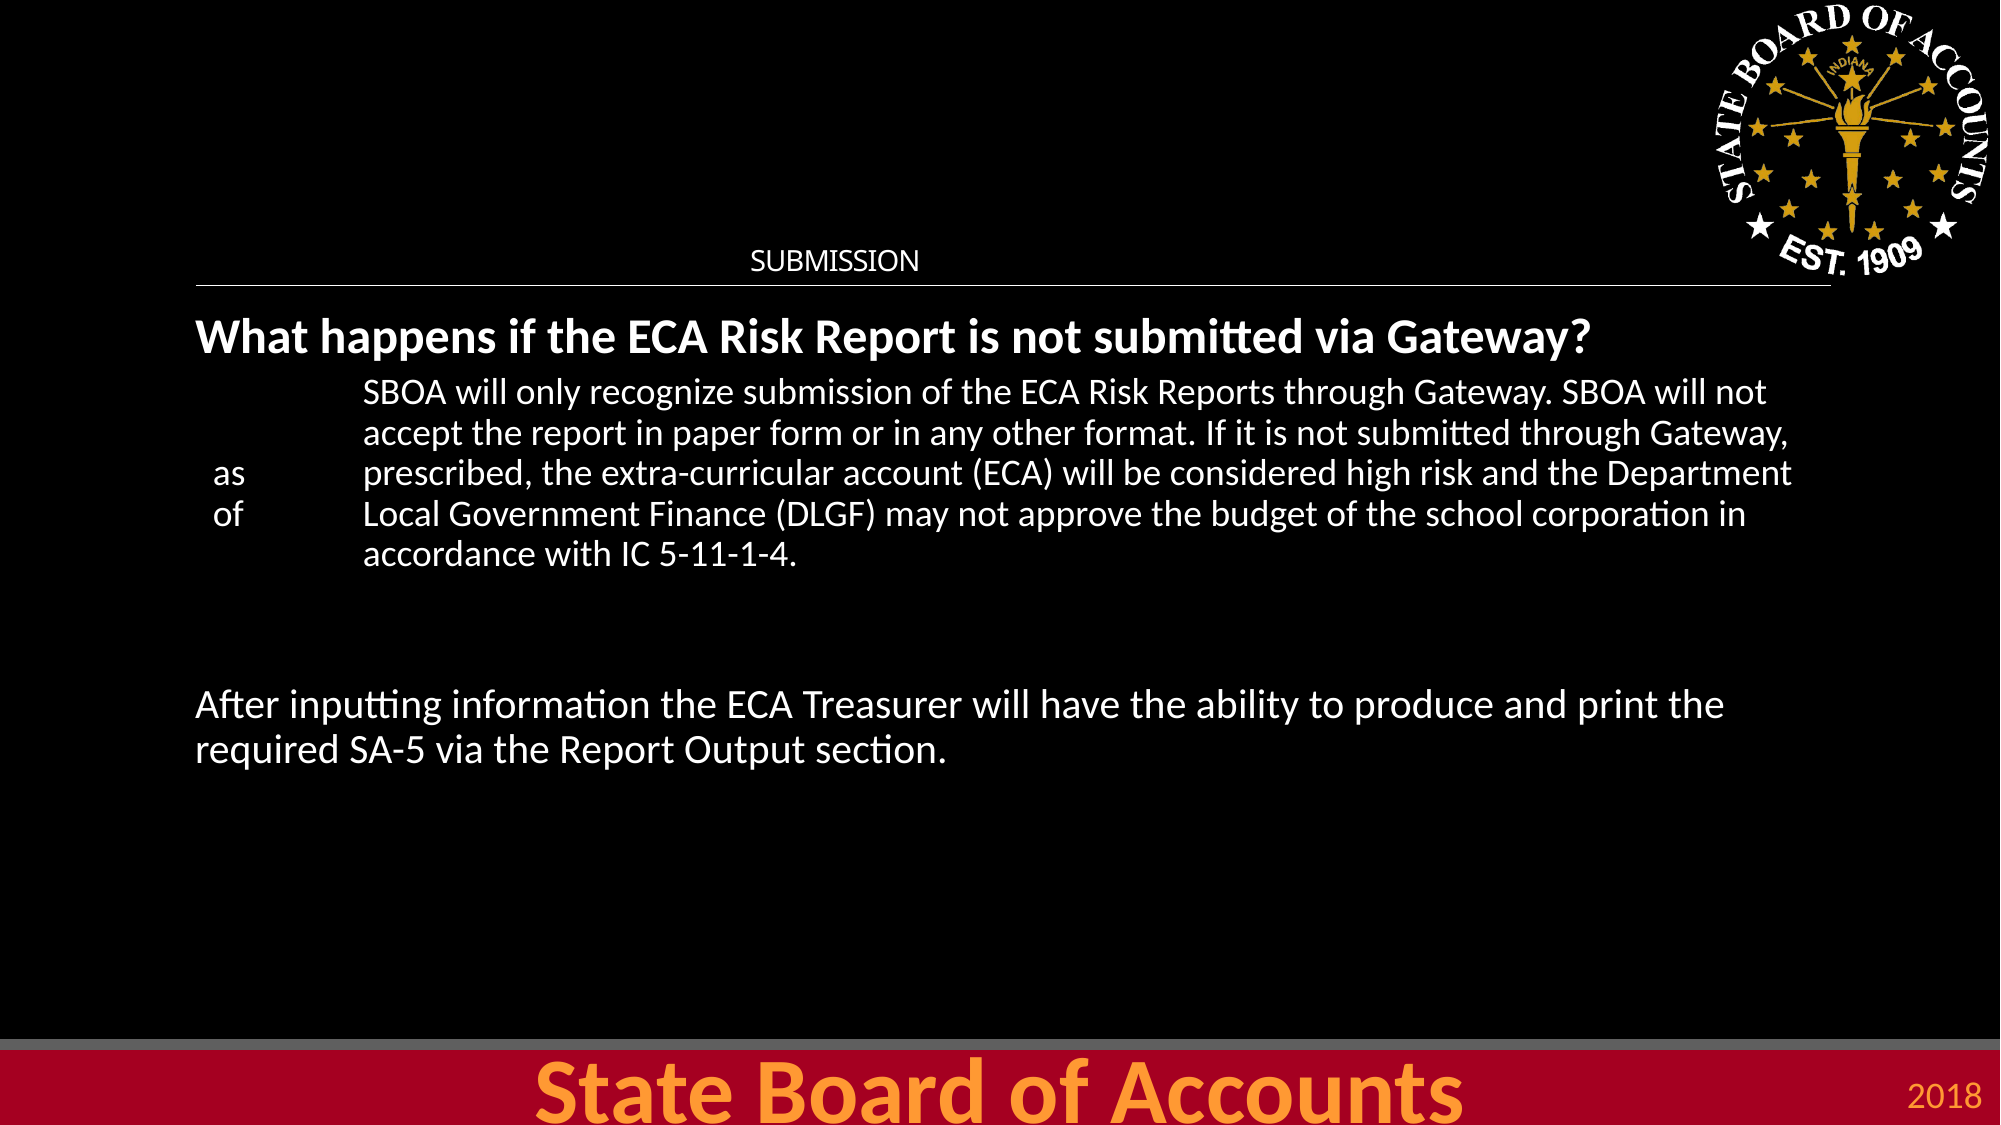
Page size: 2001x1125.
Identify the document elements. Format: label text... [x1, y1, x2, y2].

list What happens if the ECA Risk Report is not submitted via Gateway? SBOA will only recognize submission of the ECA Risk Reports through Gateway. SBOA will not accept the report in paper form or in any other format. If it is not submitted through Gateway, as prescribed, the extra-curricular account (ECA) will be considered high risk and the Department of Local Government Finance (DLGF) may not approve the budget of the school corporation in accordance with IC 5-11-1-4. After inputting information the ECA Treasurer will have the ability to produce and print the required SA-5 via the Report Output section. [180, 302, 1830, 963]
picture [1714, 2, 1990, 276]
text_box 2018 [1892, 1063, 1998, 1124]
text_box State Board of Accounts [0, 1022, 2000, 1125]
title Submission [180, 47, 1492, 285]
